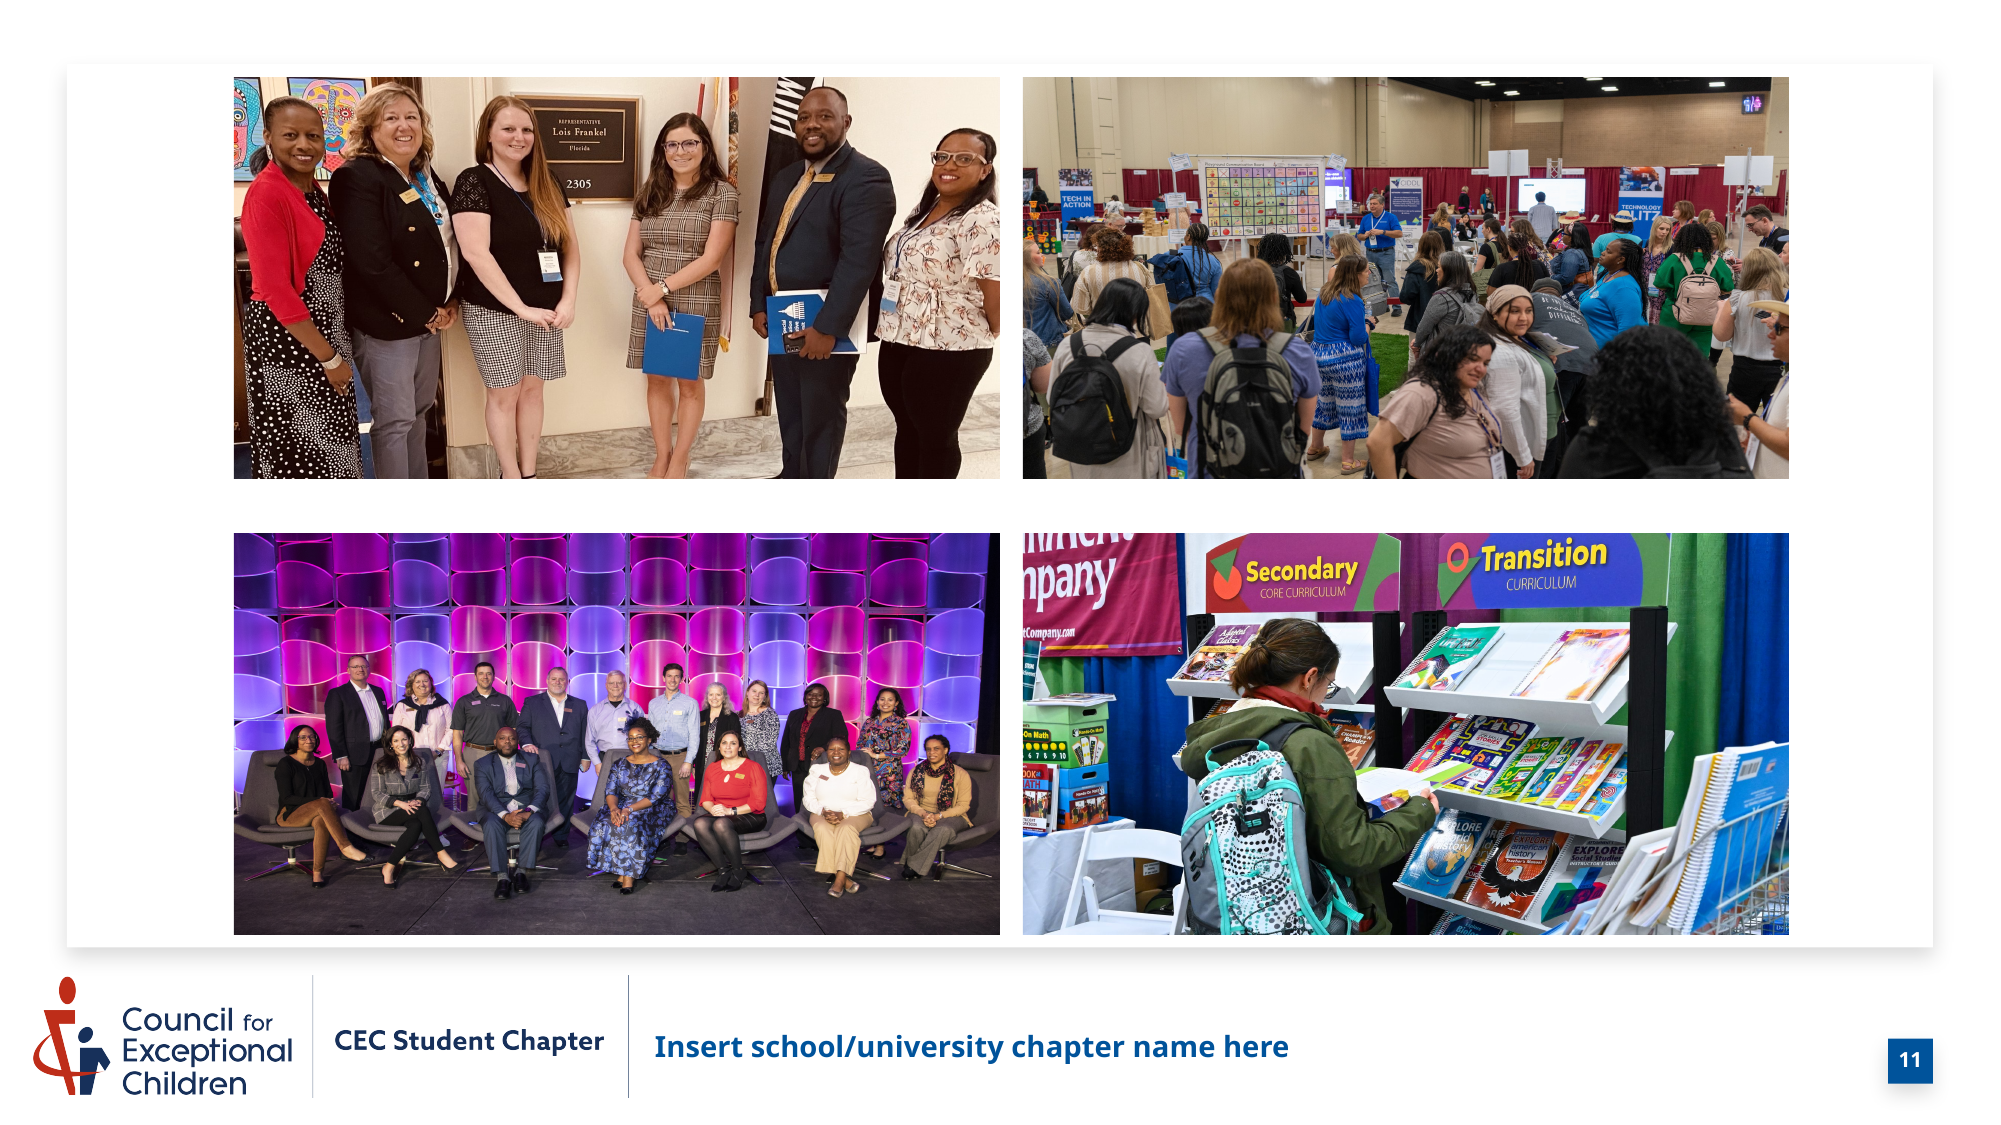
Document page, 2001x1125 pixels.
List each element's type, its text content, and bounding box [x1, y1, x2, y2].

picture [233, 533, 1000, 935]
picture [1022, 77, 1789, 479]
picture [233, 77, 1000, 479]
picture [33, 975, 629, 1098]
picture [1022, 533, 1789, 935]
text_box Insert school/university chapter name here [640, 1020, 1750, 1071]
